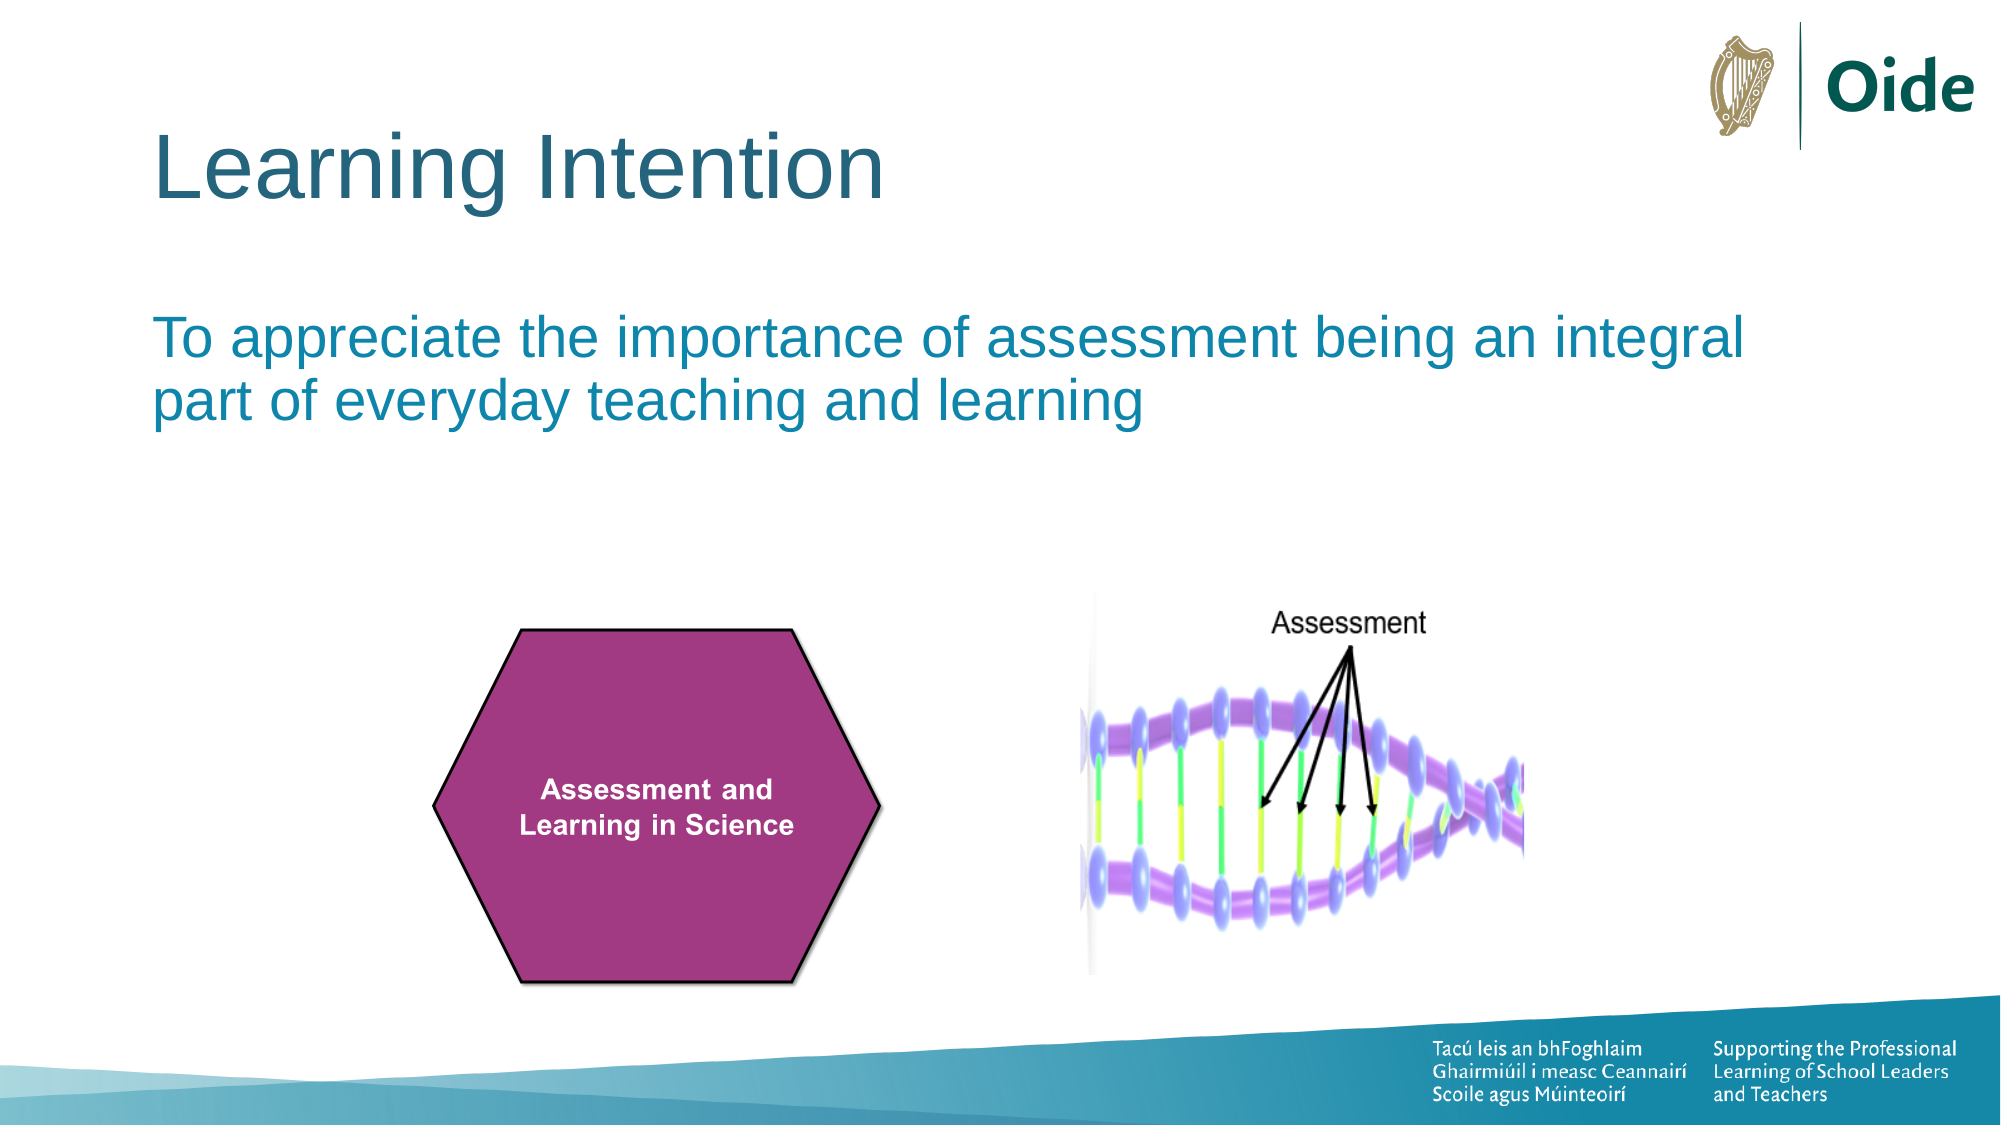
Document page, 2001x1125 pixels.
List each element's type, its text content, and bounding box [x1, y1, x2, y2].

title Learning Intention [137, 59, 1863, 278]
list To appreciate the importance of assessment being an integral part of everyday teaching and learning [137, 299, 1863, 1014]
picture [429, 626, 888, 991]
picture [1710, 22, 1974, 150]
picture [0, 995, 2001, 1125]
picture [1080, 593, 1525, 975]
